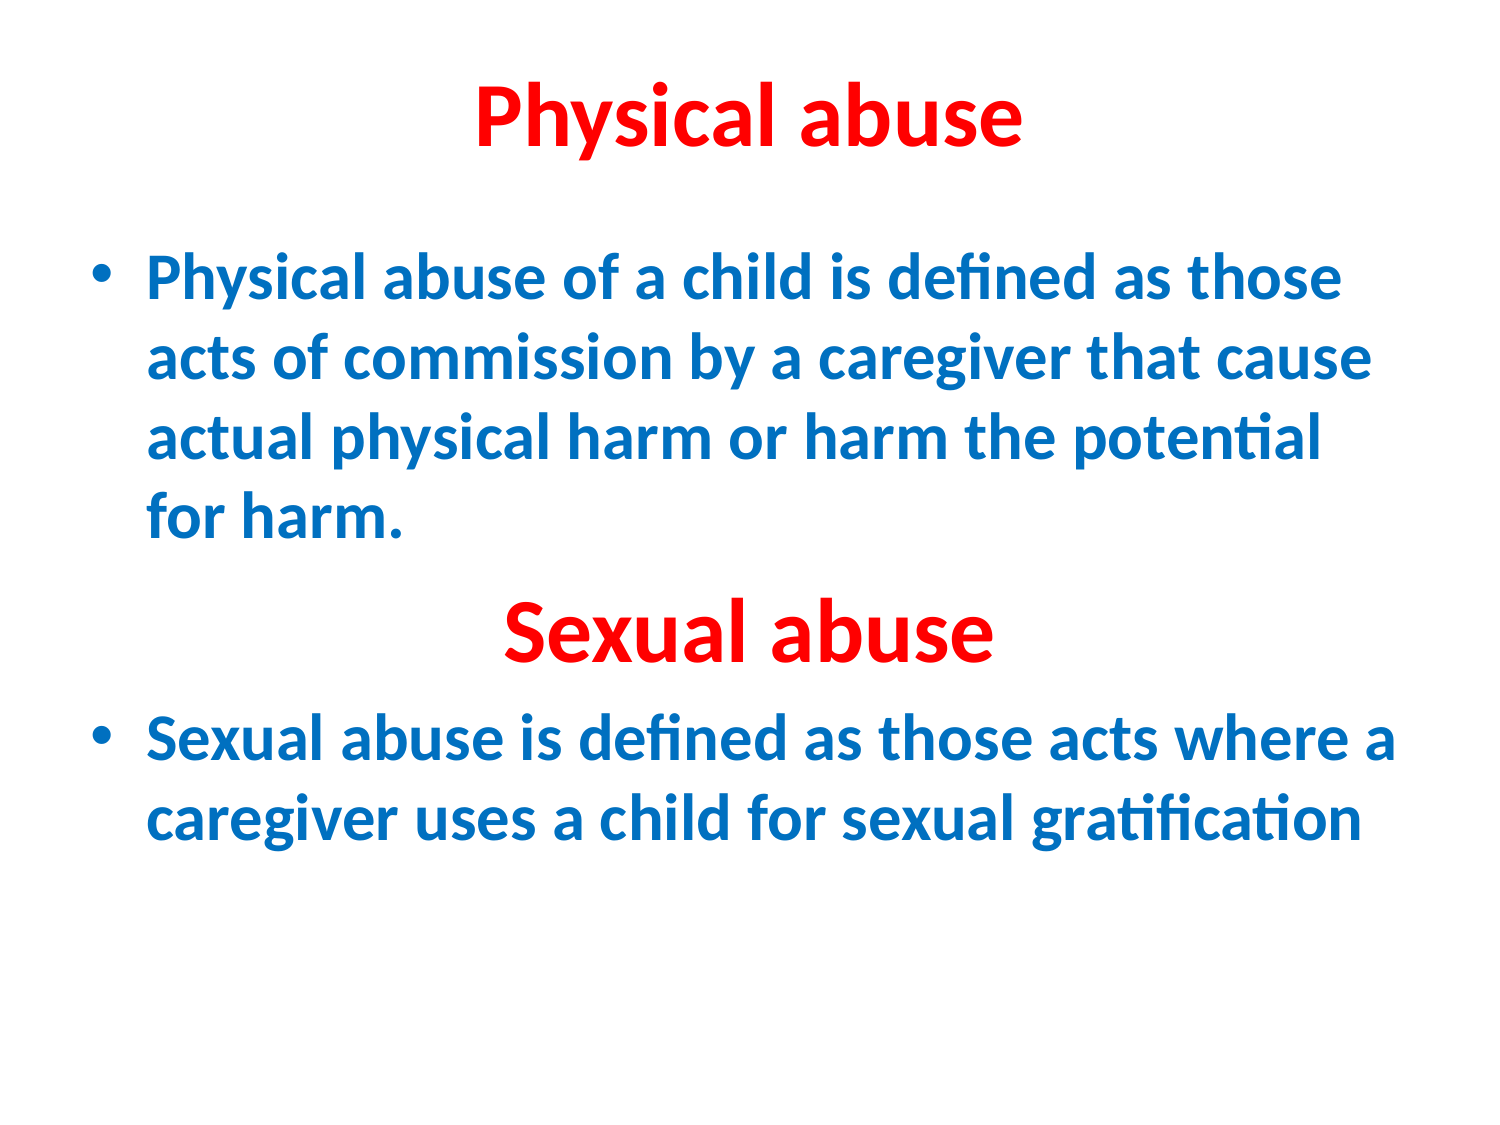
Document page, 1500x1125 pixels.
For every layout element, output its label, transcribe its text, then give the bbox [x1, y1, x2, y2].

list Physical abuse of a child is defined as those acts of commission by a caregiver that cause actual physical harm or harm the potential for harm. Sexual abuse Sexual abuse is defined as those acts where a caregiver uses a child for sexual gratification [75, 224, 1425, 1100]
title Physical abuse [75, 45, 1425, 175]
